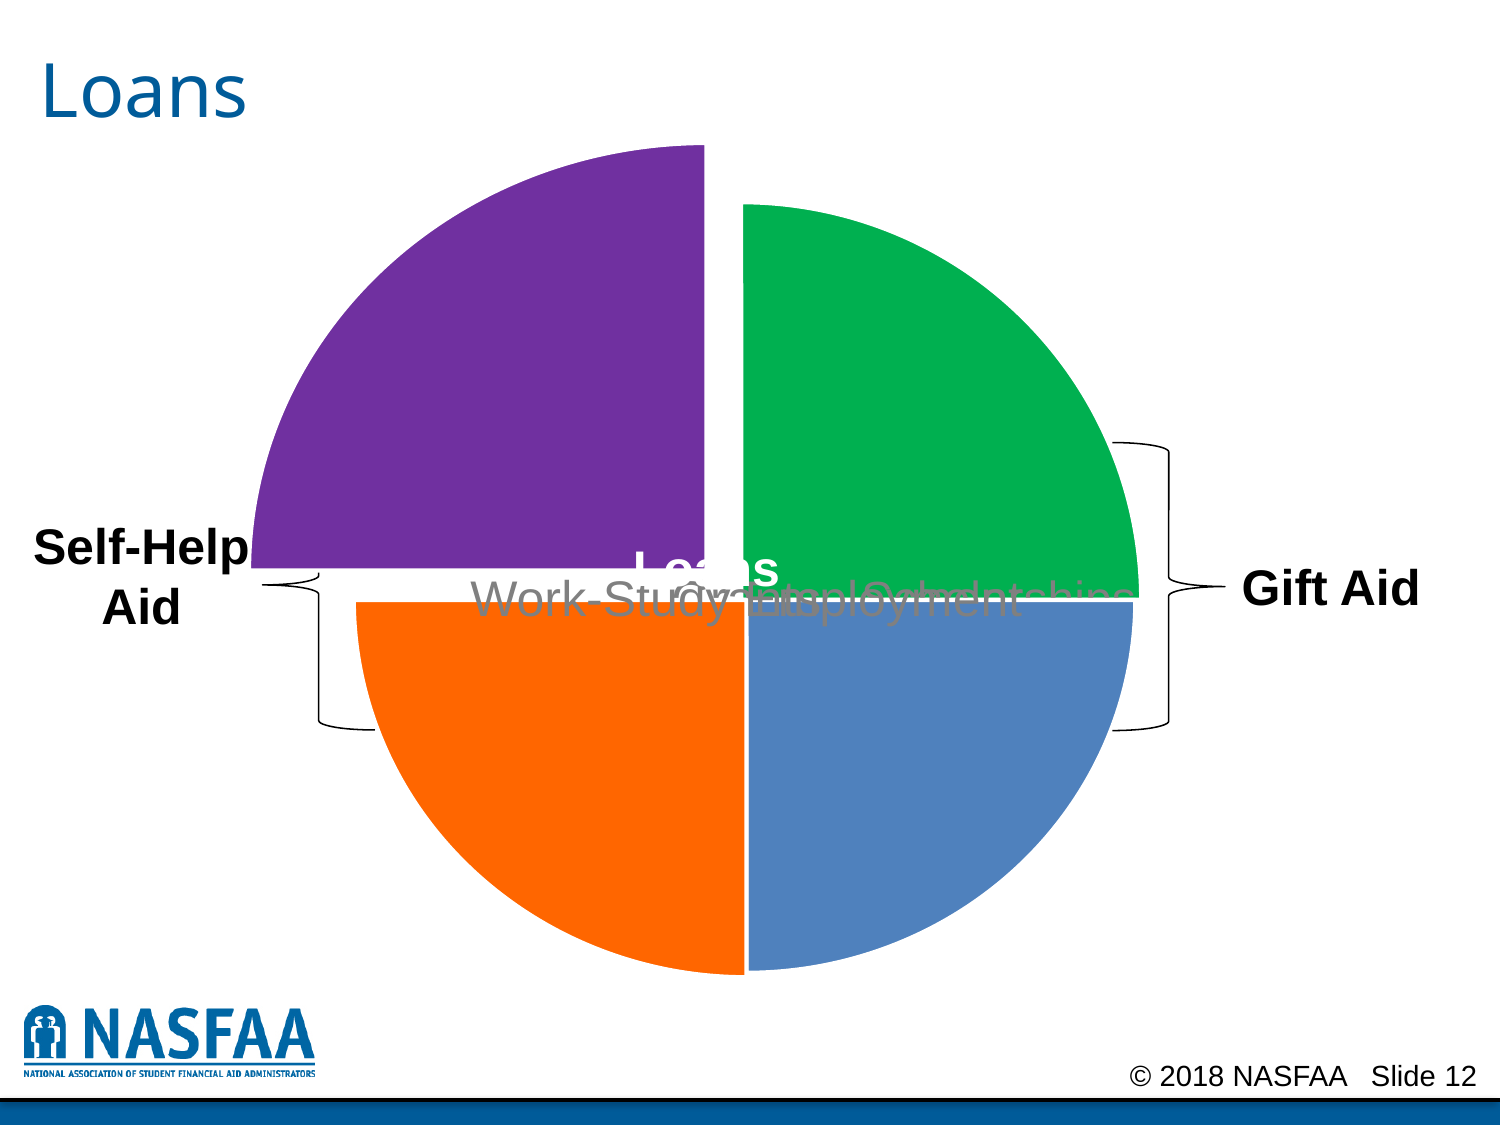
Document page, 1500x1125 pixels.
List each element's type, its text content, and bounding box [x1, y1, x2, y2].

text_box Gift Aid [1334, 548, 1454, 624]
picture [24, 1005, 315, 1077]
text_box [164, 212, 1328, 988]
text_box Self-Help Aid [16, 506, 159, 642]
title Loans [24, 0, 1475, 188]
